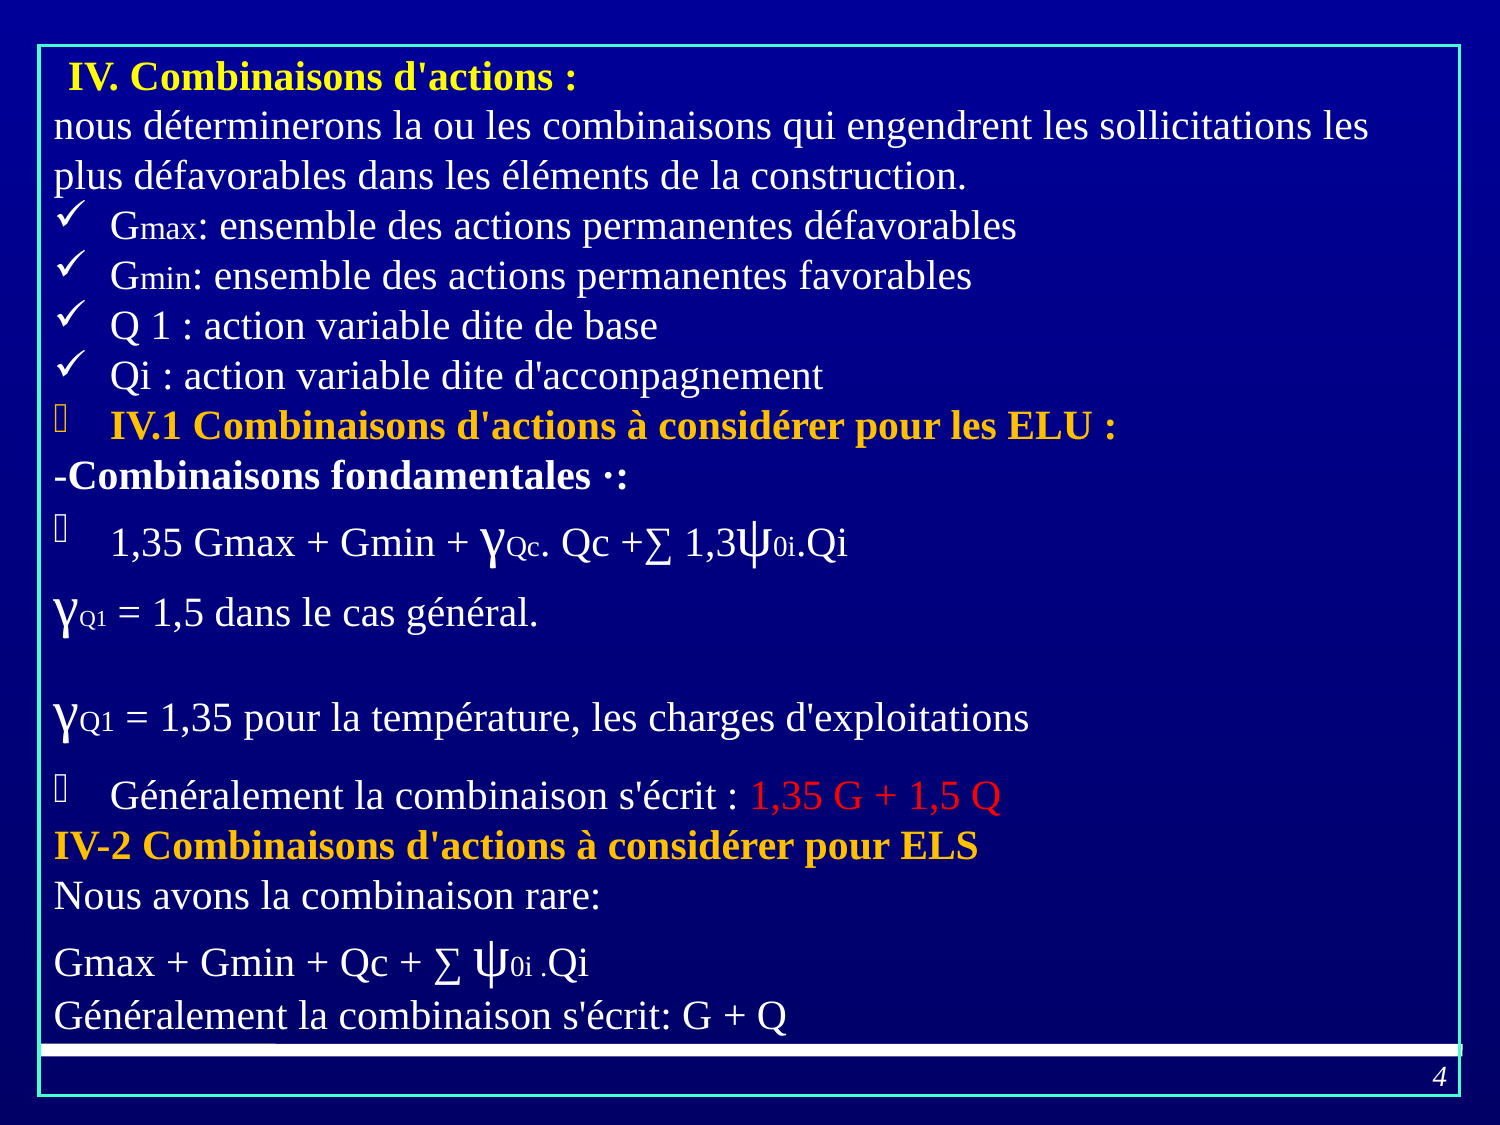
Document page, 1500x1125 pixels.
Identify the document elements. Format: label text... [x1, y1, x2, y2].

text_box nous déterminerons la ou les combinaisons qui engendrent les sollicitations les plus défavorables dans les éléments de la construction. Gmax: ensemble des actions permanentes défavorables Gmin: ensemble des actions permanentes favorables Q 1 : action variable dite de base Qi : action variable dite d'acconpagnement IV.1 Combinaisons d'actions à considérer pour les ELU : -Combinaisons fondamentales ·: 1,35 Gmax + Gmin + γQc. Qc +∑ 1,3ψ0i.Qi γQ1 = 1,5 dans le cas général. γQ1 = 1,35 pour la température, les charges d'exploitations Généralement la combinaison s'écrit : 1,35 G + 1,5 Q IV-2 Combinaisons d'actions à considérer pour ELS Nous avons la combinaison rare: Gmax + Gmin + Qc + ∑ ψ0i .Qi Généralement la combinaison s'écrit: G + Q [38, 45, 1460, 1096]
slide_number 4 [1374, 1049, 1463, 1125]
text_box IV. Combinaisons d'actions : [53, 41, 691, 107]
